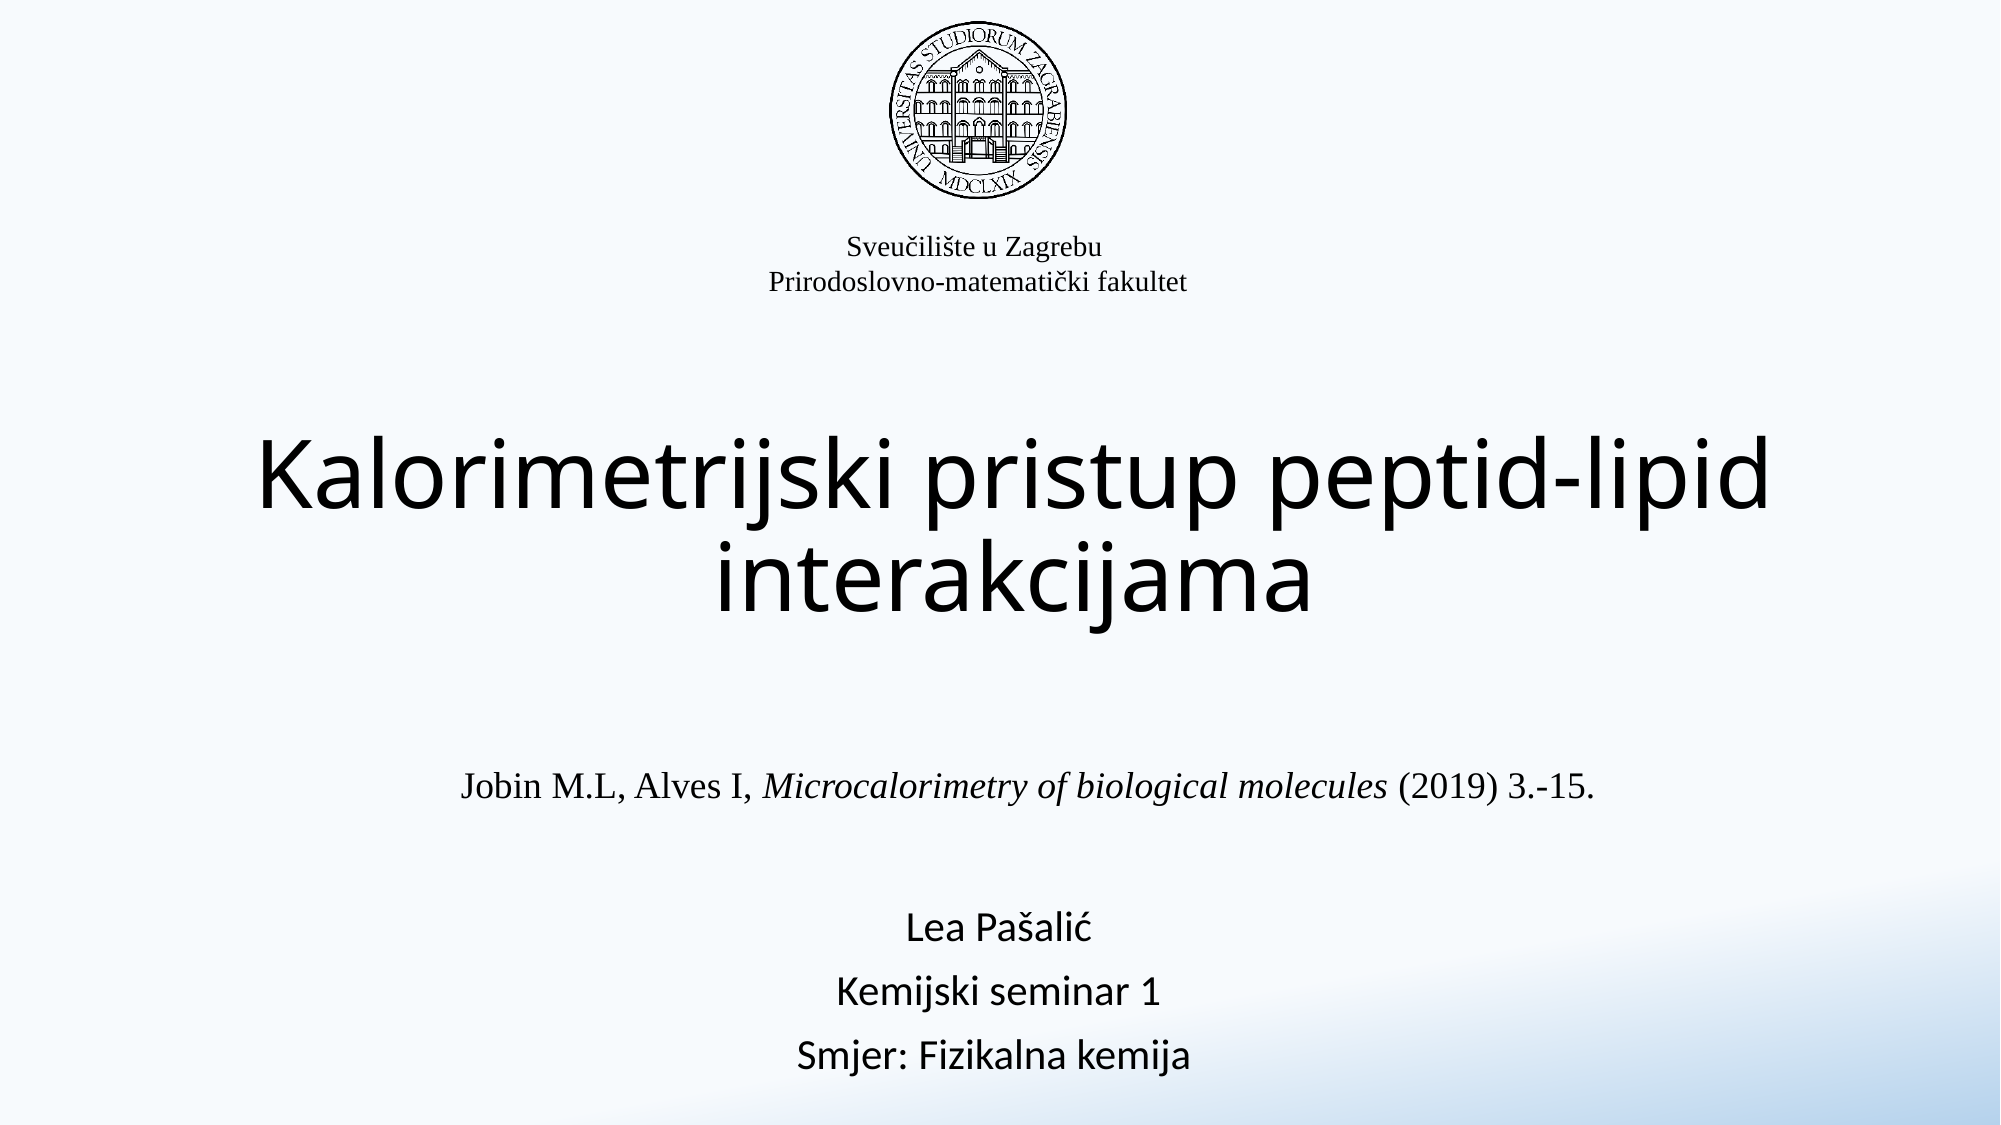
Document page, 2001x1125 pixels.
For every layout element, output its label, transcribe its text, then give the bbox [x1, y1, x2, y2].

text_box Sveučilište u Zagrebu Prirodoslovno-matematički fakultet [744, 220, 1212, 305]
title Kalorimetrijski pristup peptid-lipid interakcijama [117, 417, 1913, 640]
text_box Jobin M.L, Alves I, Microcalorimetry of biological molecules (2019) 3.-15. [409, 750, 1647, 814]
subtitle Lea Pašalić Kemijski seminar 1 Smjer: Fizikalna kemija [289, 896, 1709, 1087]
picture [889, 21, 1067, 199]
